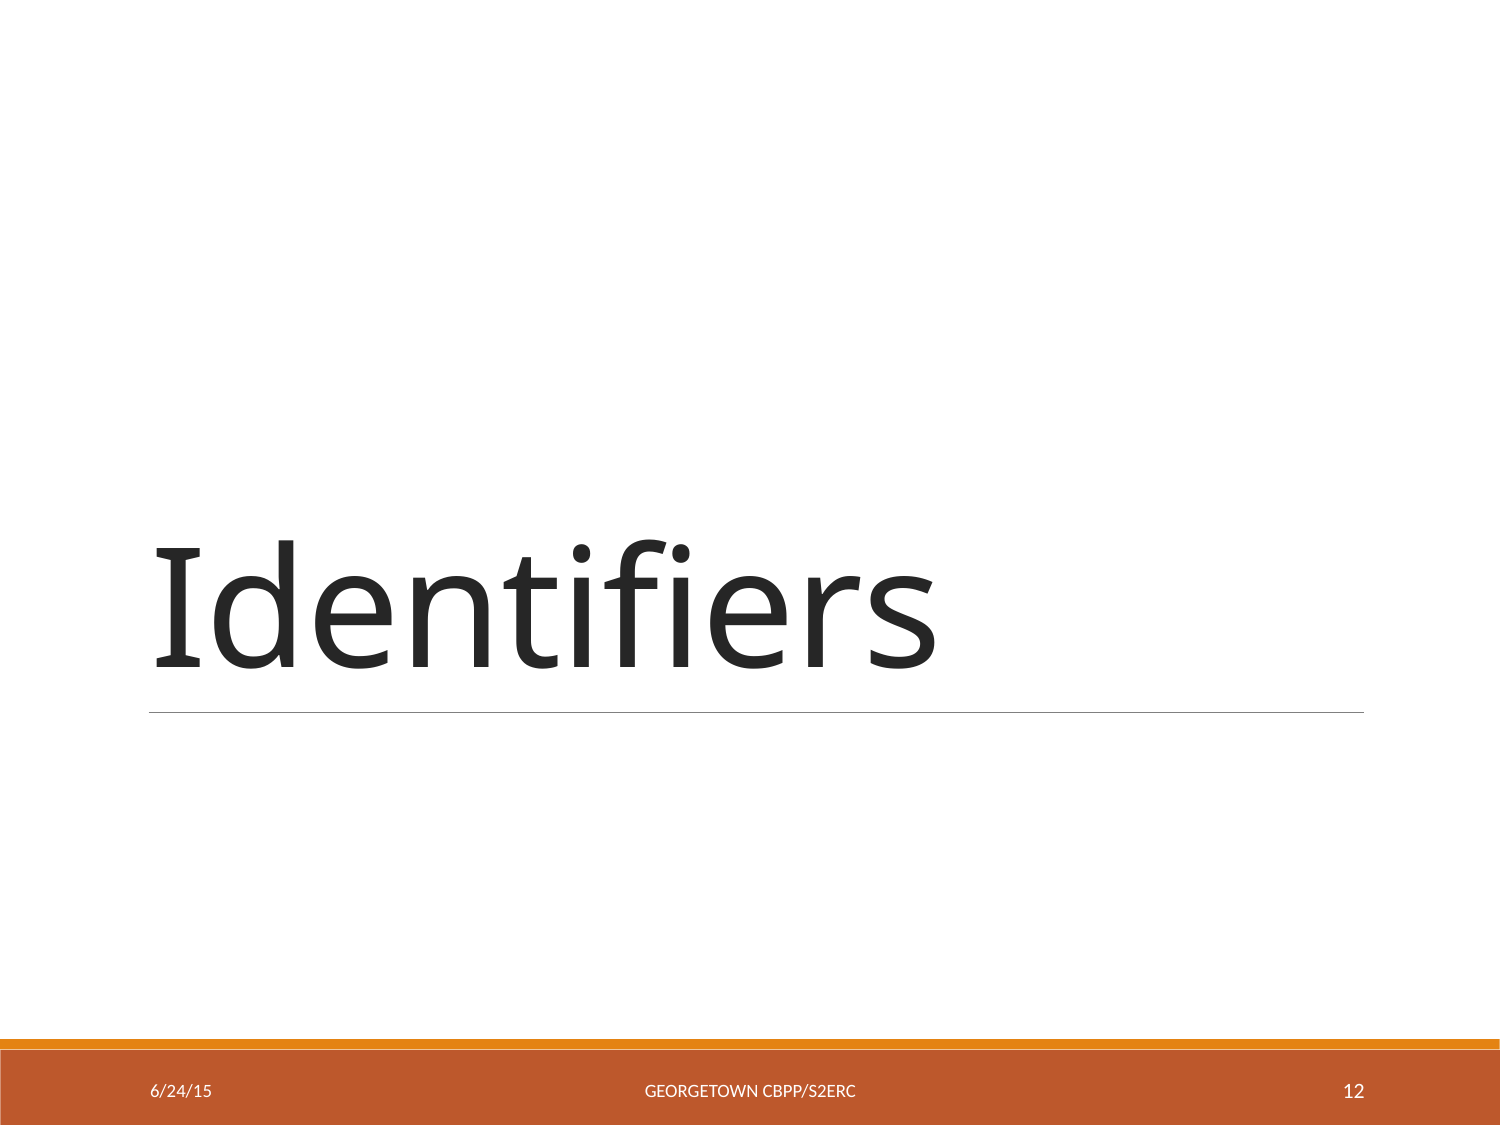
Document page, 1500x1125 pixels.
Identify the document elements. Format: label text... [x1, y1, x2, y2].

slide_number 12 [1218, 1059, 1380, 1120]
footer Georgetown CBPP/S2ERC [453, 1059, 1047, 1120]
title Identifiers [135, 124, 1373, 710]
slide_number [135, 1059, 440, 1120]
